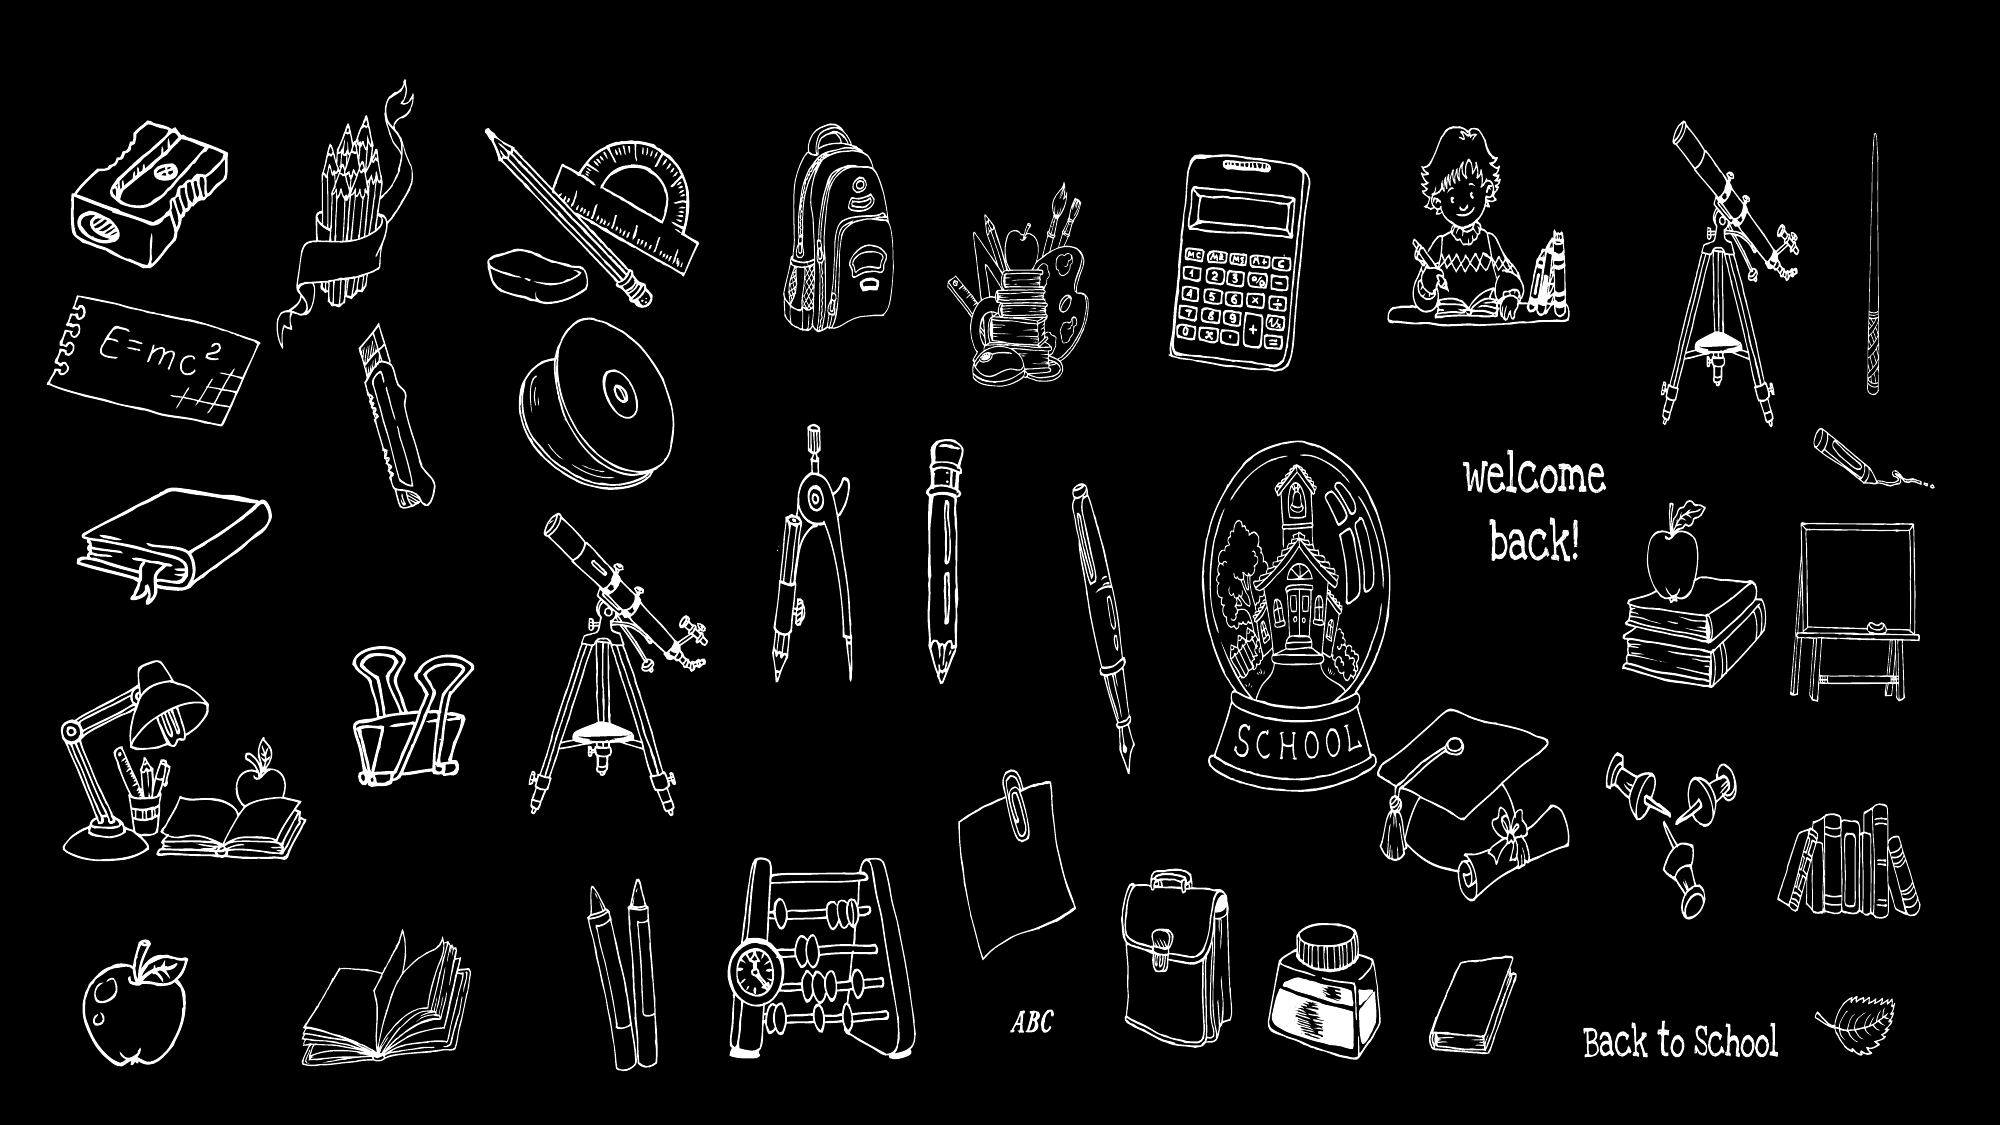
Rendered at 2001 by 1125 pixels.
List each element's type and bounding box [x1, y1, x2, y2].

text_box [1387, 125, 1571, 327]
text_box [1009, 1009, 1054, 1034]
text_box [1605, 752, 1739, 921]
text_box [1429, 955, 1517, 1055]
text_box [352, 646, 475, 788]
text_box [1790, 522, 1920, 702]
text_box [586, 878, 658, 1072]
text_box [1583, 1020, 1779, 1058]
text_box [1867, 132, 1880, 396]
text_box [276, 79, 414, 350]
text_box [727, 855, 916, 1061]
text_box [60, 659, 210, 863]
text_box [1201, 440, 1392, 793]
text_box [1777, 802, 1921, 919]
text_box [301, 928, 472, 1067]
text_box [76, 486, 274, 606]
text_box [947, 181, 1090, 388]
text_box [70, 120, 229, 269]
text_box [484, 127, 700, 312]
text_box [46, 295, 261, 427]
text_box [1813, 427, 1935, 489]
text_box [958, 769, 1076, 961]
text_box [528, 512, 709, 819]
text_box [1814, 996, 1896, 1056]
text_box [1267, 922, 1381, 1060]
text_box [1168, 154, 1312, 372]
text_box [925, 438, 965, 685]
text_box [783, 123, 894, 333]
text_box [518, 317, 675, 491]
text_box [210, 737, 307, 861]
text_box [81, 937, 189, 1072]
text_box [1462, 449, 1607, 562]
text_box [1660, 120, 1800, 428]
text_box [1071, 482, 1136, 775]
text_box [1120, 868, 1233, 1048]
text_box [1621, 499, 1768, 689]
text_box [772, 423, 853, 684]
text_box [1379, 708, 1570, 902]
text_box [358, 322, 436, 511]
